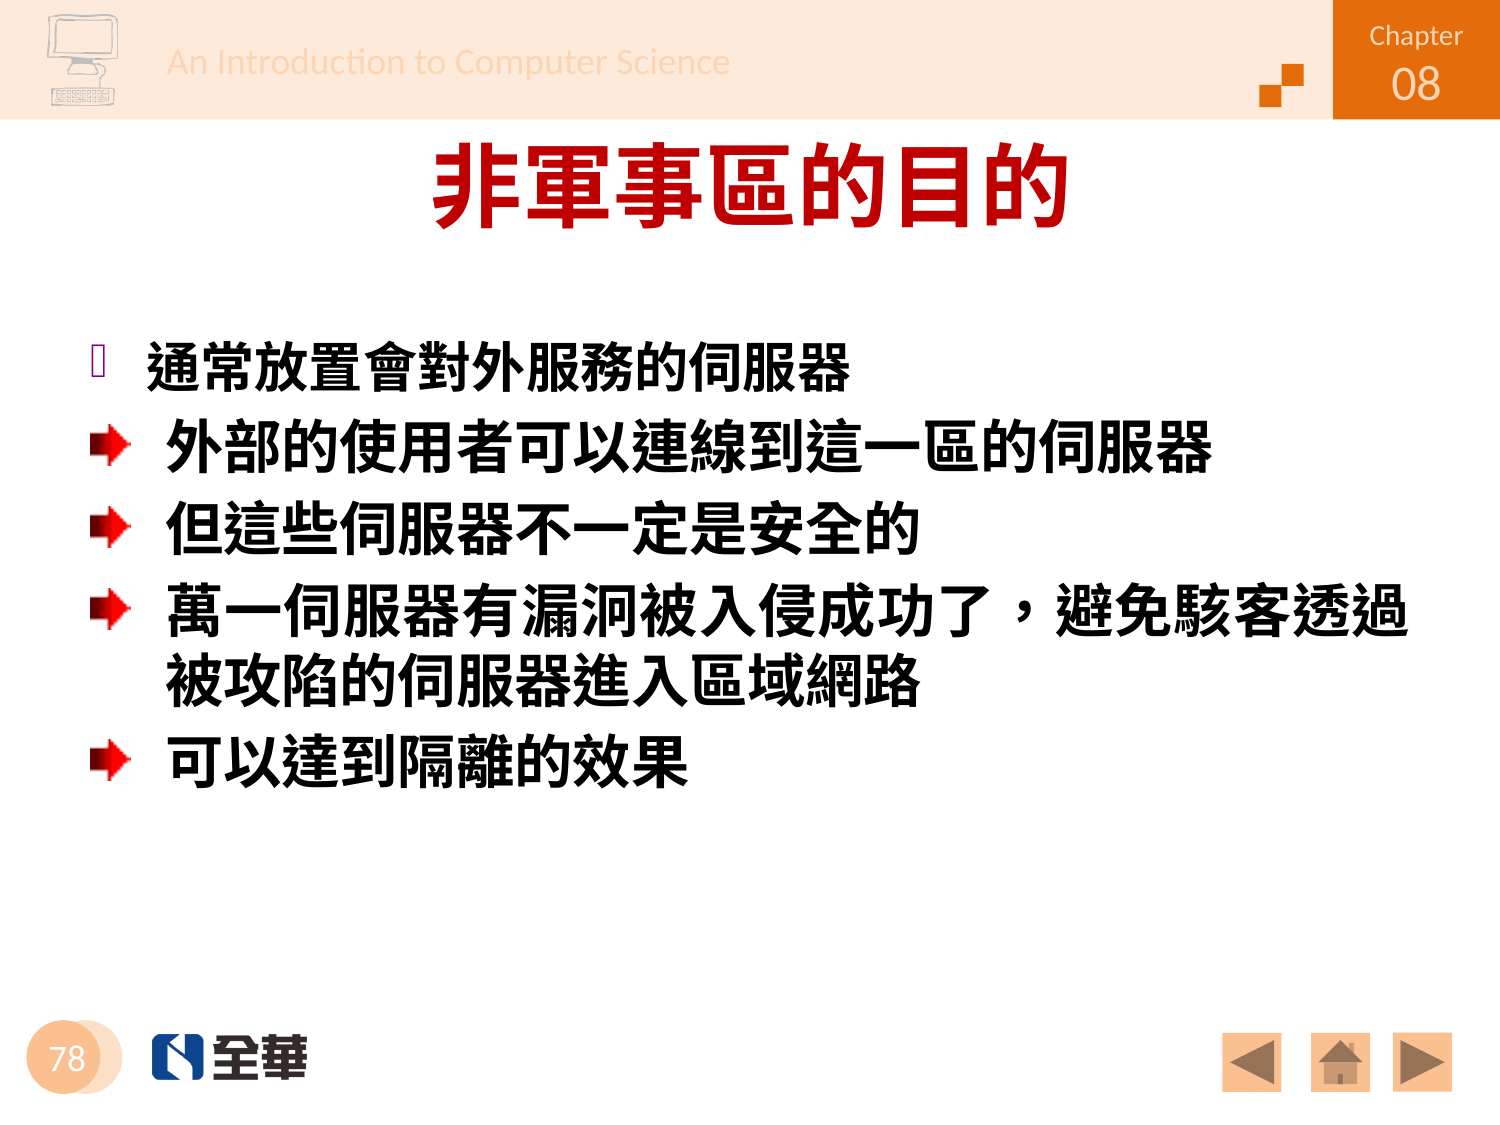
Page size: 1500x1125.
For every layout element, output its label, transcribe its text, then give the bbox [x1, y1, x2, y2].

picture [90, 424, 131, 466]
picture [90, 739, 131, 781]
picture [90, 506, 131, 548]
picture [47, 14, 118, 106]
title 非軍事區的目的 [76, 90, 1427, 278]
list 通常放置會對外服務的伺服器 外部的使用者可以連線到這一區的伺服器 但這些伺服器不一定是安全的 萬一伺服器有漏泂被入侵成功了，避免駭客透過被攻陷的伺服器進入區域網路 可以達到隔離的效果 [75, 326, 1425, 1005]
picture [152, 1034, 307, 1080]
picture [90, 588, 131, 630]
